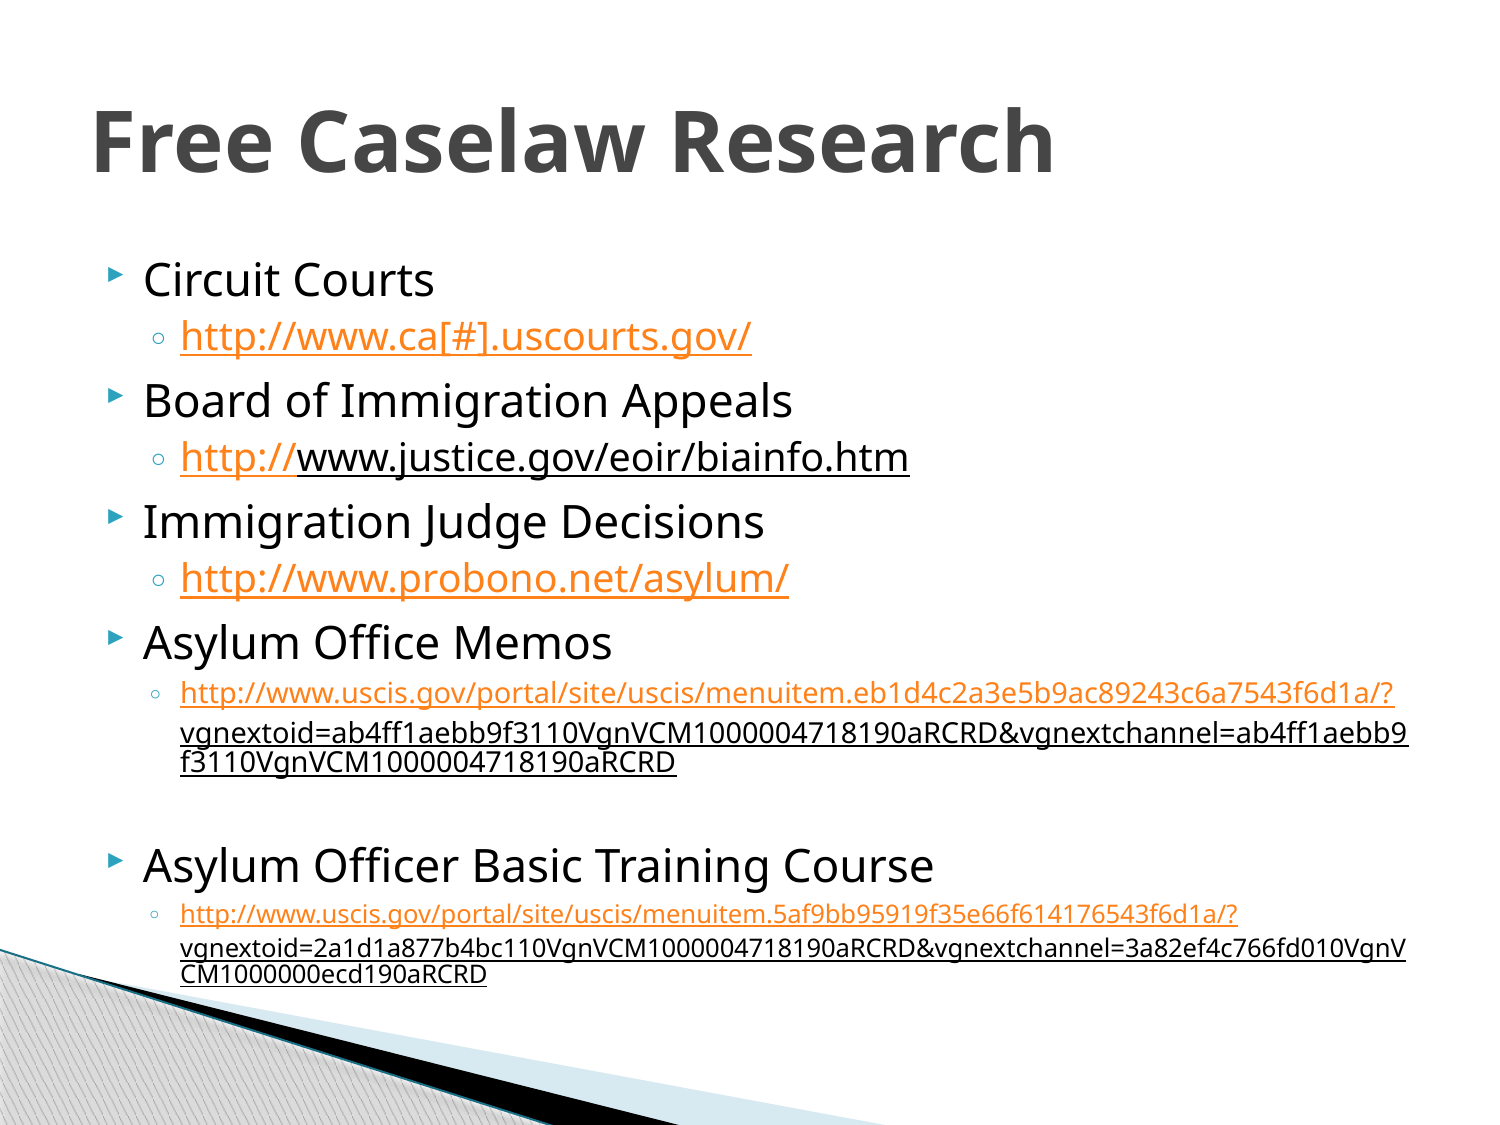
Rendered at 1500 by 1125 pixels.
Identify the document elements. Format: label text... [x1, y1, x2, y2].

list Circuit Courts http://www.ca[#].uscourts.gov/ Board of Immigration Appeals http://www.justice.gov/eoir/biainfo.htm Immigration Judge Decisions http://www.probono.net/asylum/ Asylum Office Memos http://www.uscis.gov/portal/site/uscis/menuitem.eb1d4c2a3e5b9ac89243c6a7543f6d1a/?vgnextoid=ab4ff1aebb9f3110VgnVCM1000004718190aRCRD&vgnextchannel=ab4ff1aebb9f3110VgnVCM1000004718190aRCRD Asylum Officer Basic Training Course http://www.uscis.gov/portal/site/uscis/menuitem.5af9bb95919f35e66f614176543f6d1a/?vgnextoid=2a1d1a877b4bc110VgnVCM1000004718190aRCRD&vgnextchannel=3a82ef4c766fd010VgnVCM1000000ecd190aRCRD [75, 243, 1425, 986]
title Free Caselaw Research [75, 45, 1425, 233]
